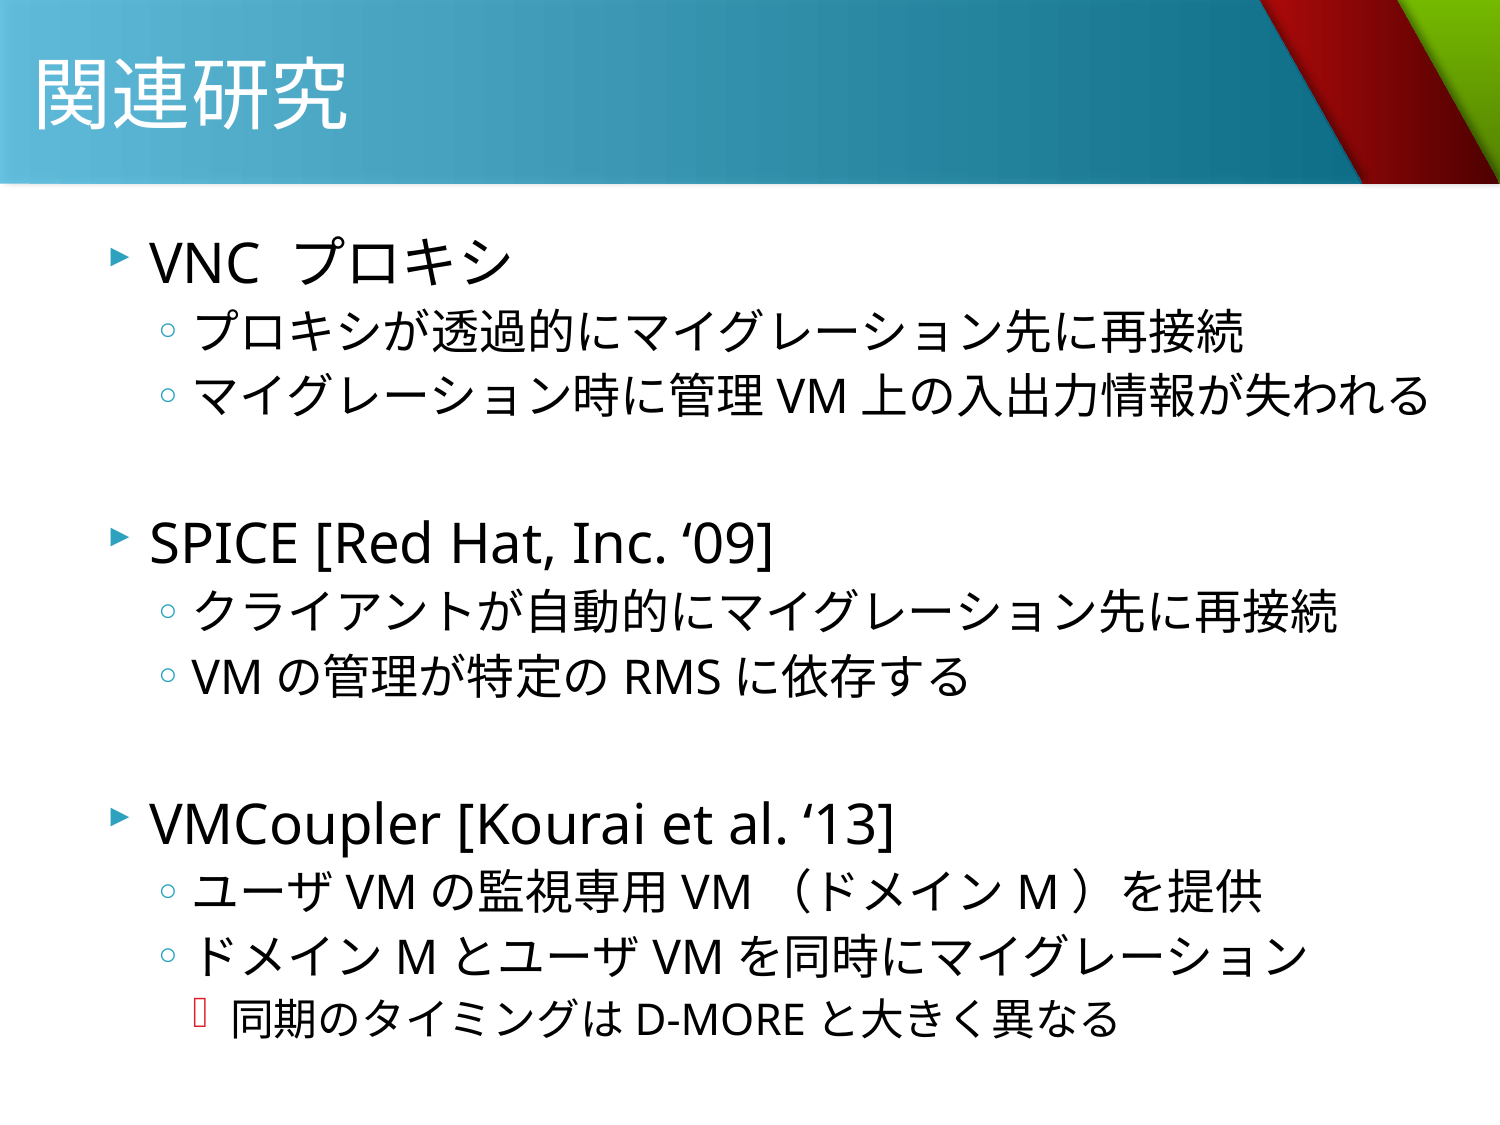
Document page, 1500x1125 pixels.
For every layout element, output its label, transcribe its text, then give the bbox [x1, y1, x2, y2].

list VNC プロキシ プロキシが透過的にマイグレーション先に再接続 マイグレーション時に管理VM上の入出力情報が失われる SPICE [Red Hat, Inc. ‘09] クライアントが自動的にマイグレーション先に再接続 VMの管理が特定のRMSに依存する VMCoupler [Kourai et al. ‘13] ユーザVMの監視専用VM（ドメインM）を提供 ドメインMとユーザVMを同時にマイグレーション 同期のタイミングはD-MOREと大きく異なる [74, 219, 1469, 1125]
title 関連研究 [17, 0, 1500, 184]
